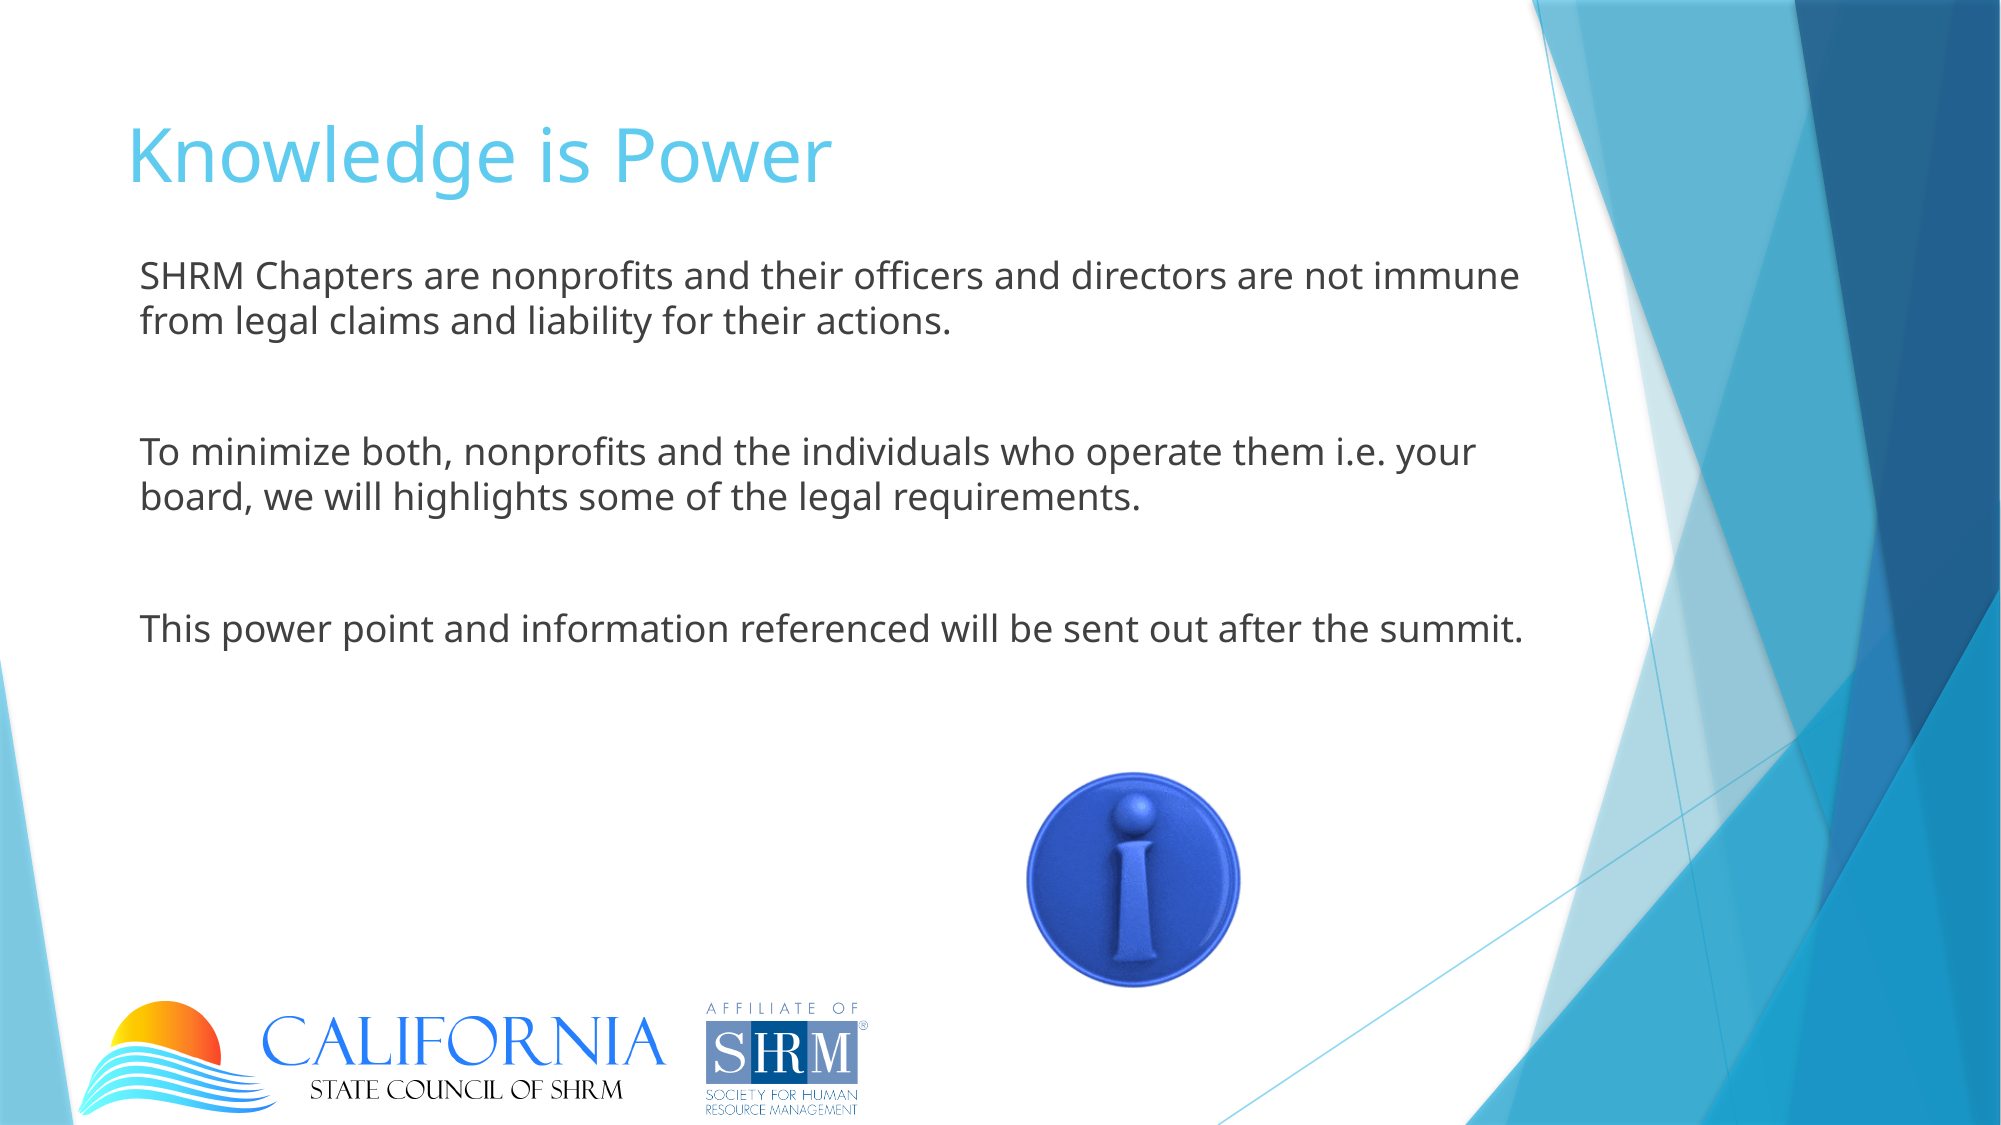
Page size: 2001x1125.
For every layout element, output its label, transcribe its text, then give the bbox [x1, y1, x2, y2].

list SHRM Chapters are nonprofits and their officers and directors are not immune from legal claims and liability for their actions. To minimize both, nonprofits and the individuals who operate them i.e. your board, we will highlights some of the legal requirements. This power point and information referenced will be sent out after the summit. [124, 244, 1558, 881]
picture [1018, 765, 1249, 996]
picture [78, 1001, 868, 1115]
title Knowledge is Power [111, 99, 1522, 317]
